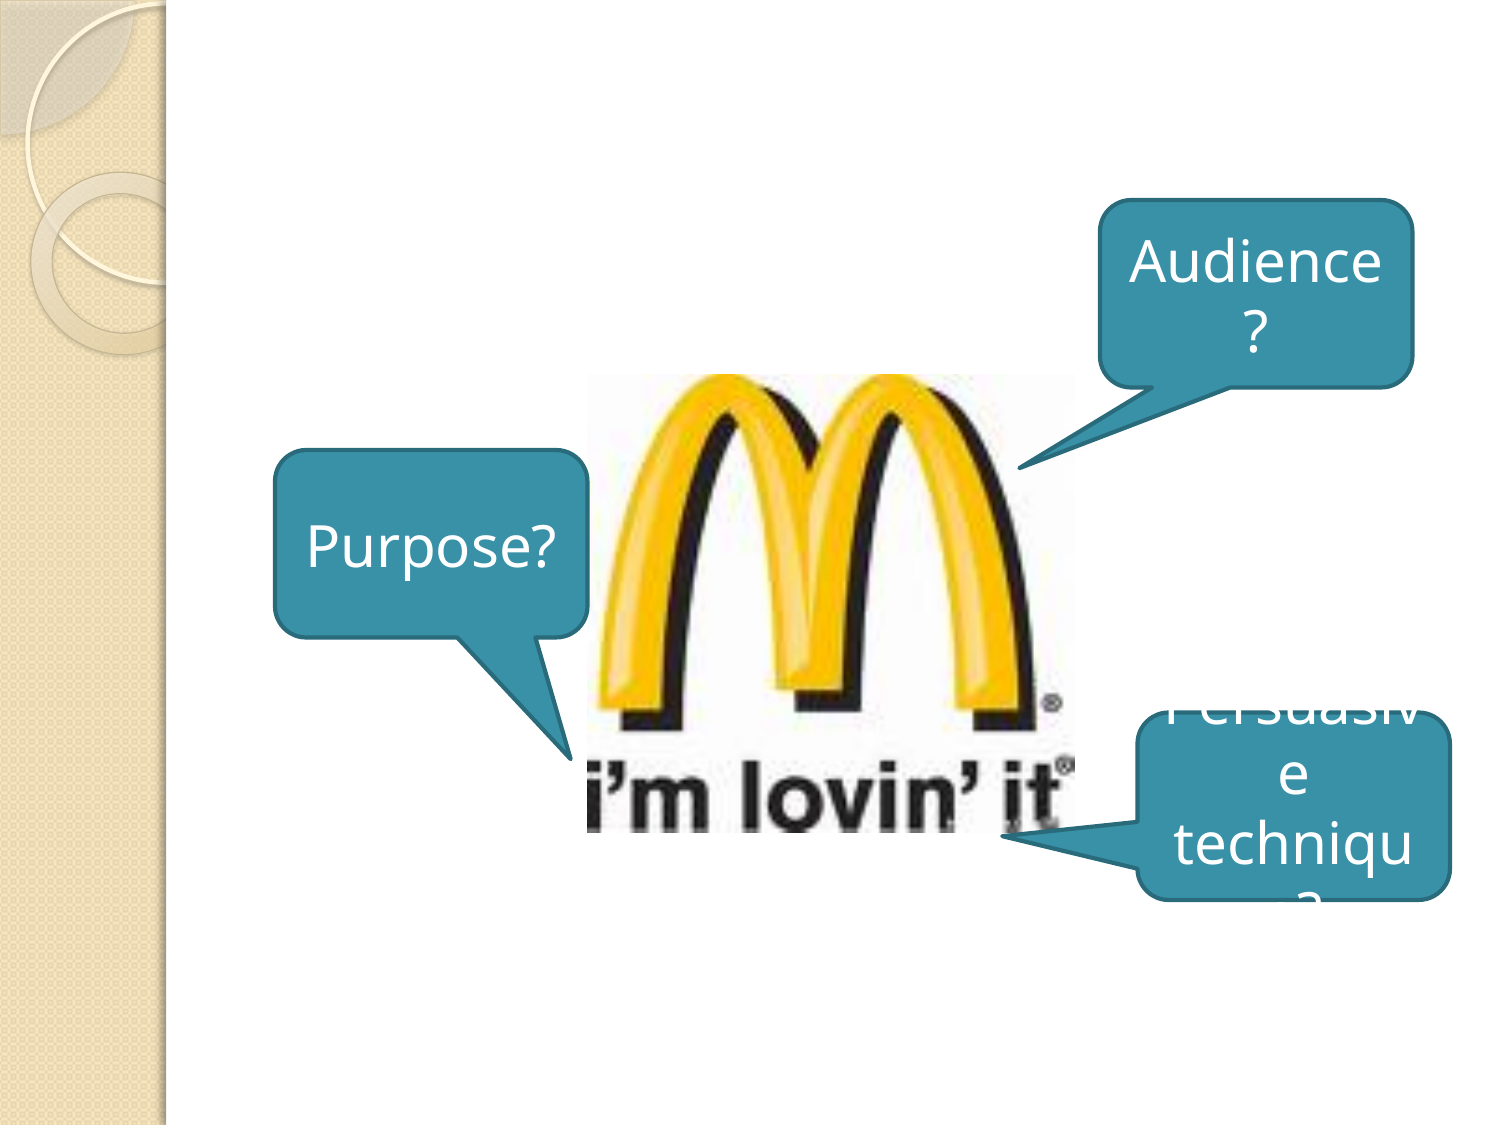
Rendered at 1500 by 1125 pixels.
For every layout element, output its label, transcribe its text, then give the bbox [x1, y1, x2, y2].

text_box Purpose? [272, 447, 580, 761]
text_box Persuasive technique? [1030, 710, 1453, 903]
text_box Audience? [1083, 197, 1415, 447]
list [587, 374, 1076, 833]
